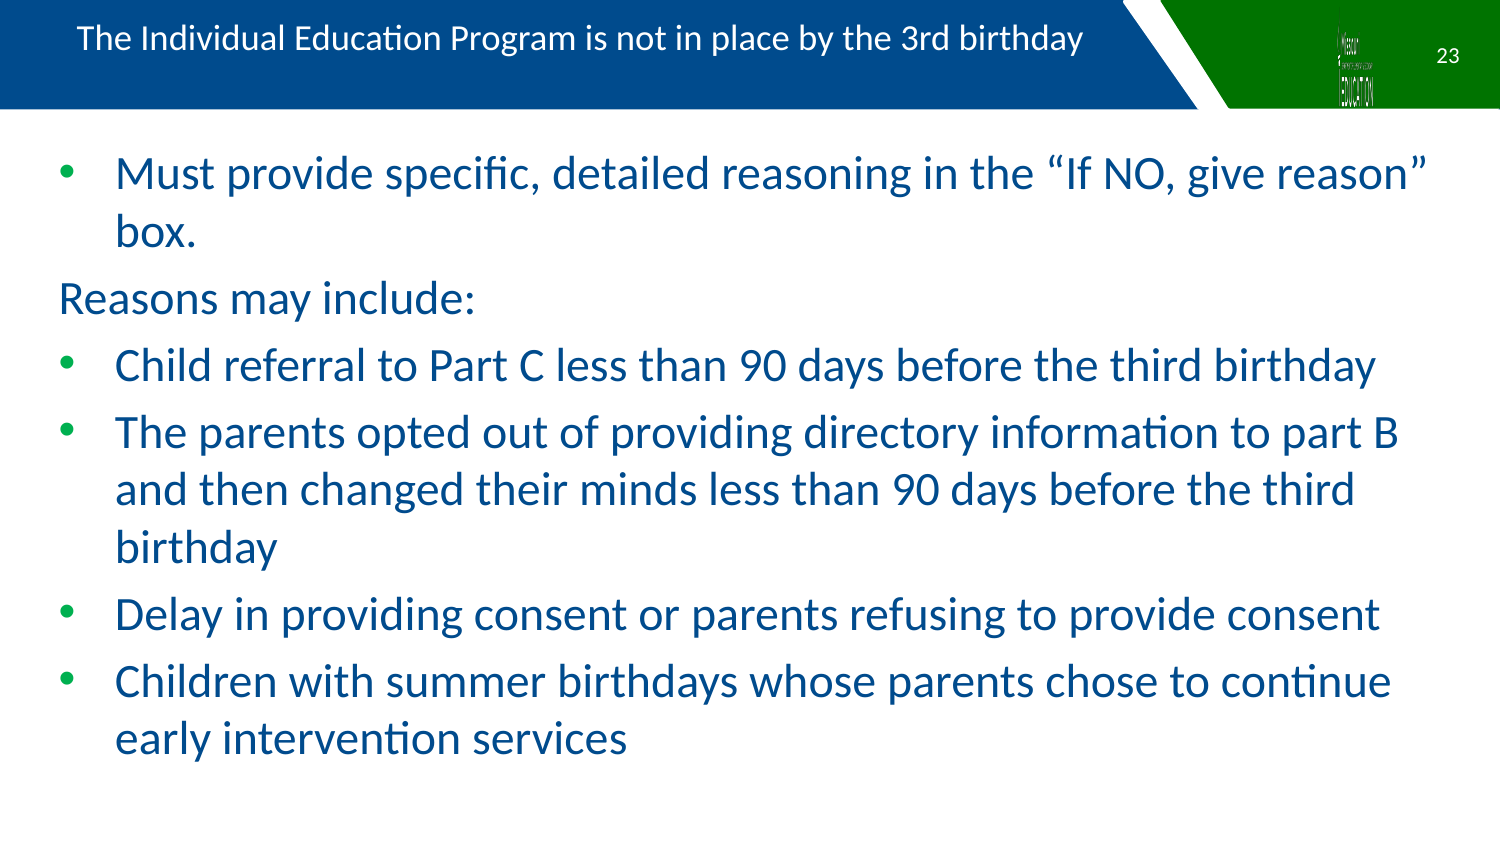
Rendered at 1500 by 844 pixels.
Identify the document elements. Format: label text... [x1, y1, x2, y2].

picture [1337, 3, 1375, 110]
title The Individual Education Program is not in place by the 3rd birthday [50, 5, 1100, 104]
slide_number 23 [1400, 32, 1475, 78]
list Must provide specific, detailed reasoning in the “If NO, give reason” box. Reasons may include: Child referral to Part C less than 90 days before the third birthday The parents opted out of providing directory information to part B and then changed their minds less than 90 days before the third birthday Delay in providing consent or parents refusing to provide consent Children with summer birthdays whose parents chose to continue early intervention services [24, 134, 1475, 772]
